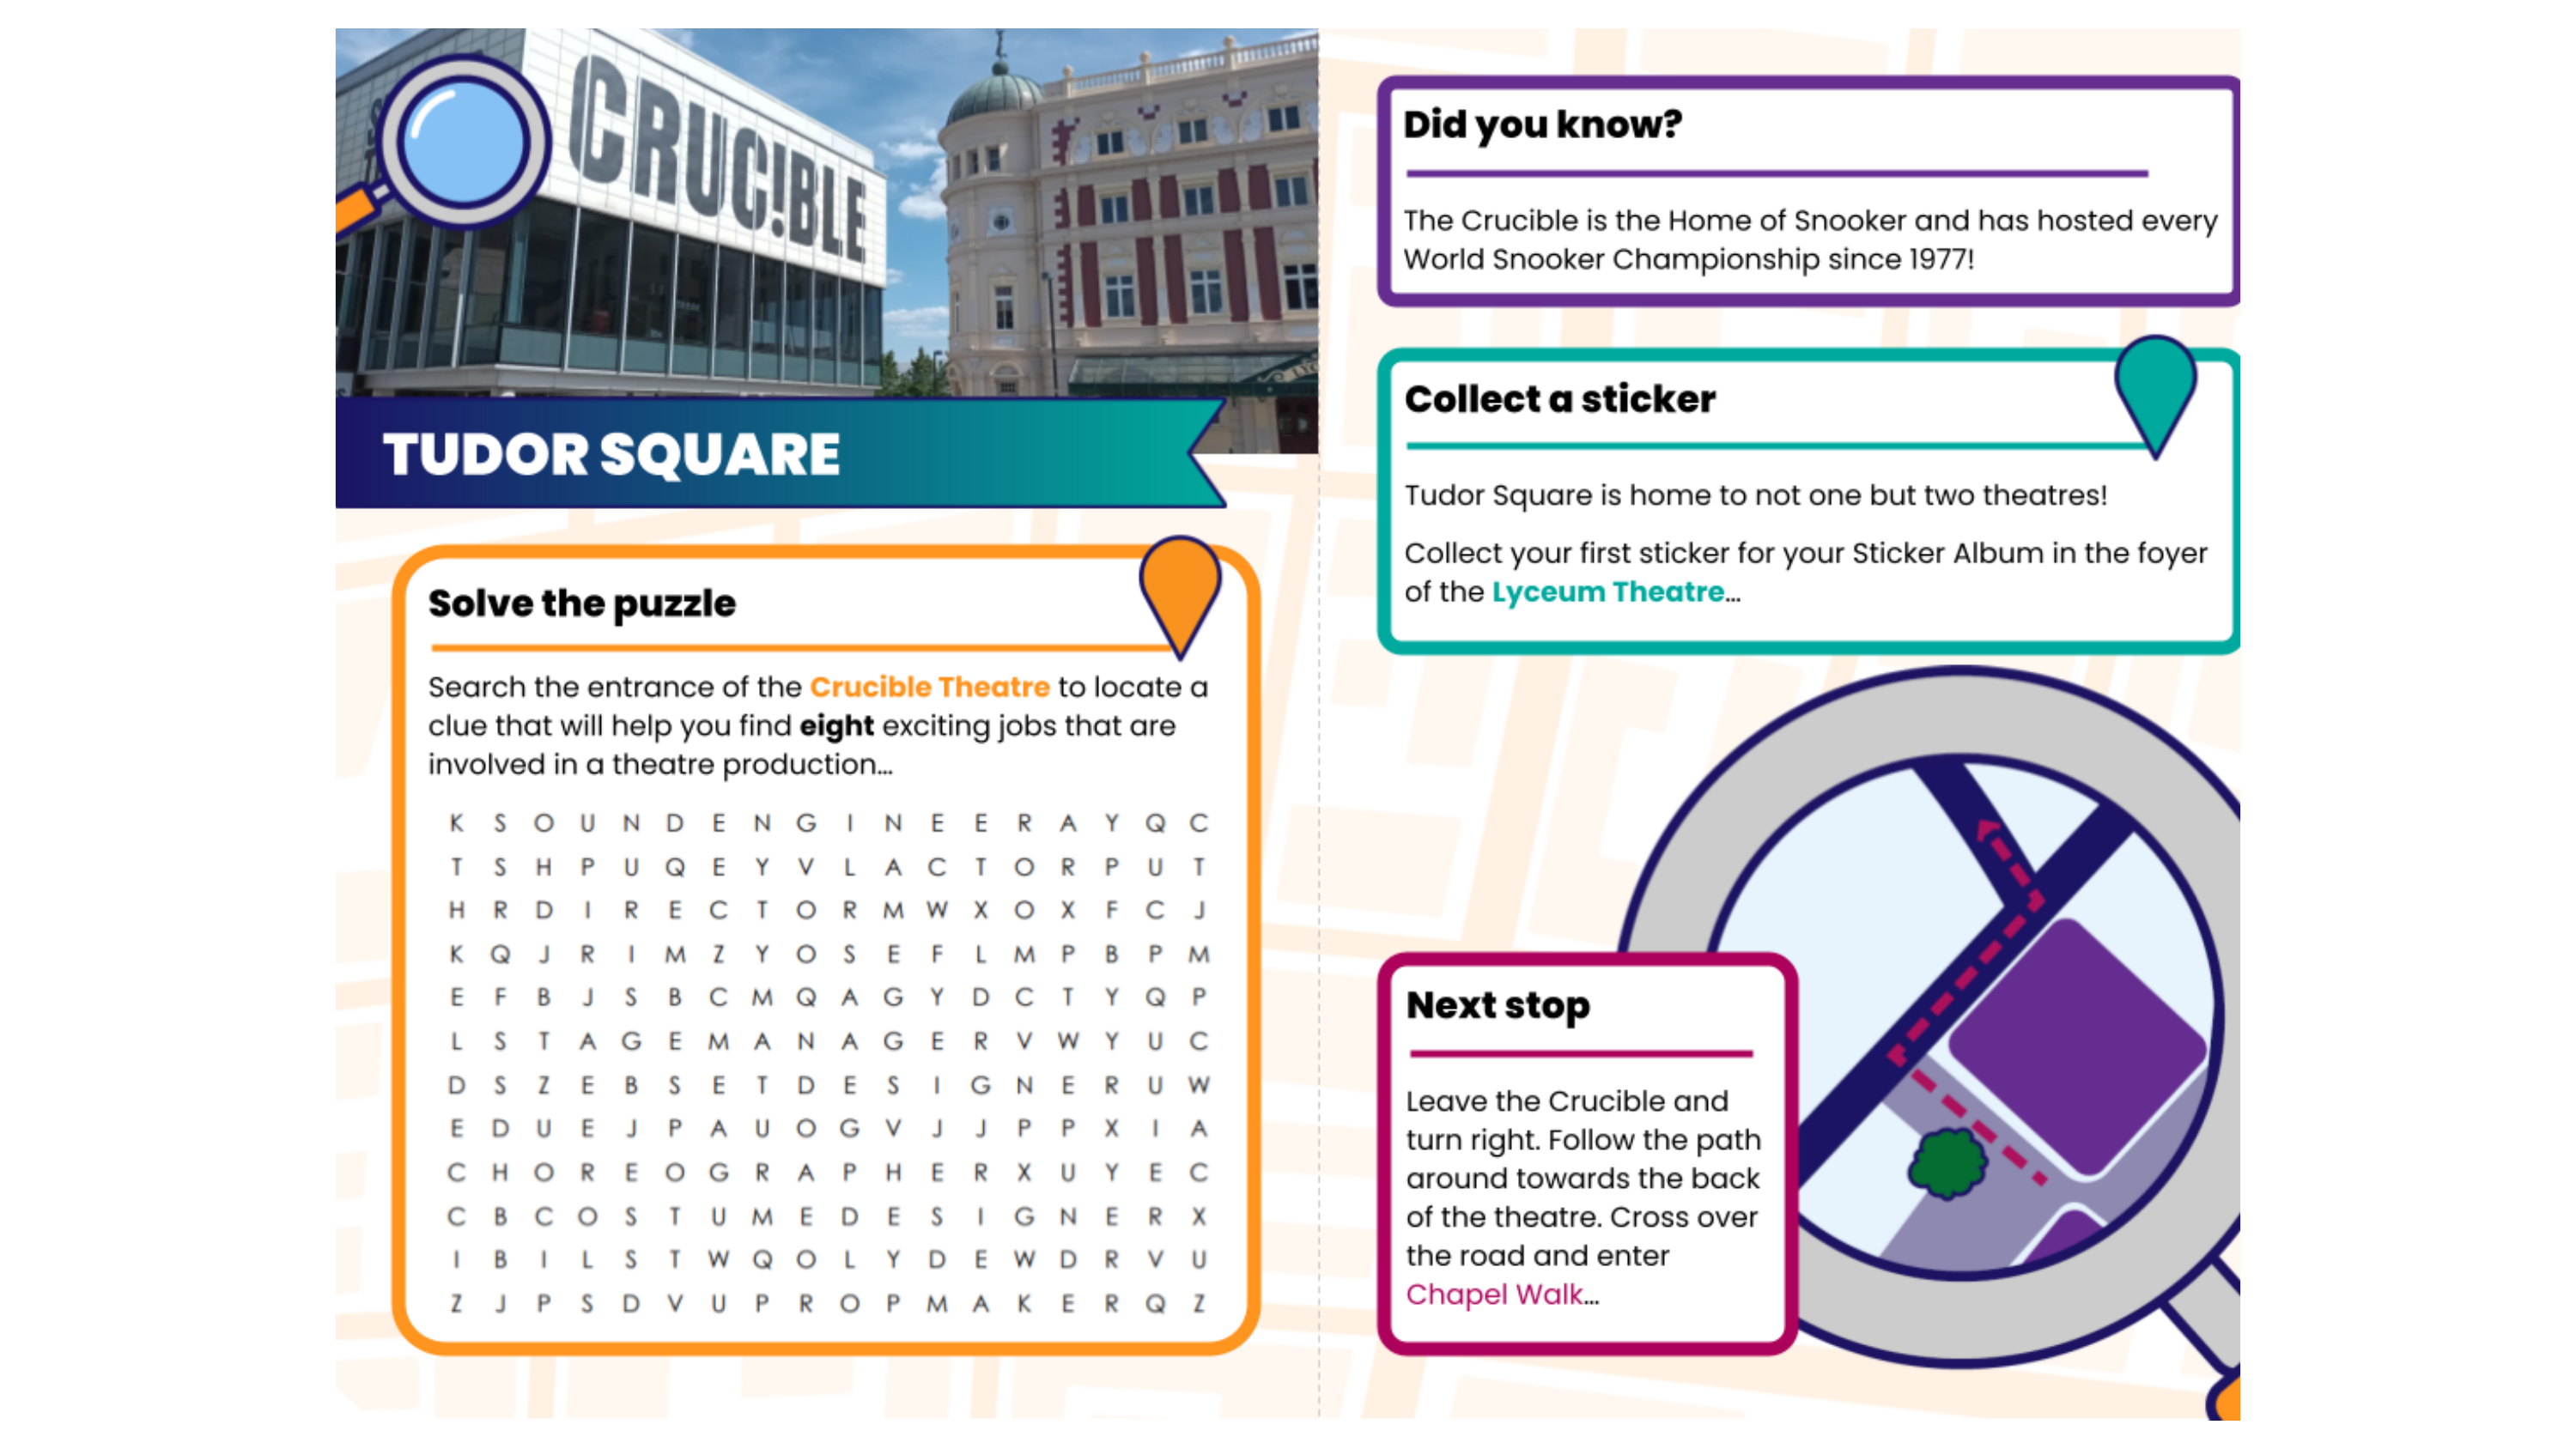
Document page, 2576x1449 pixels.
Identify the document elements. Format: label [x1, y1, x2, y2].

text_box [335, 28, 2241, 1421]
